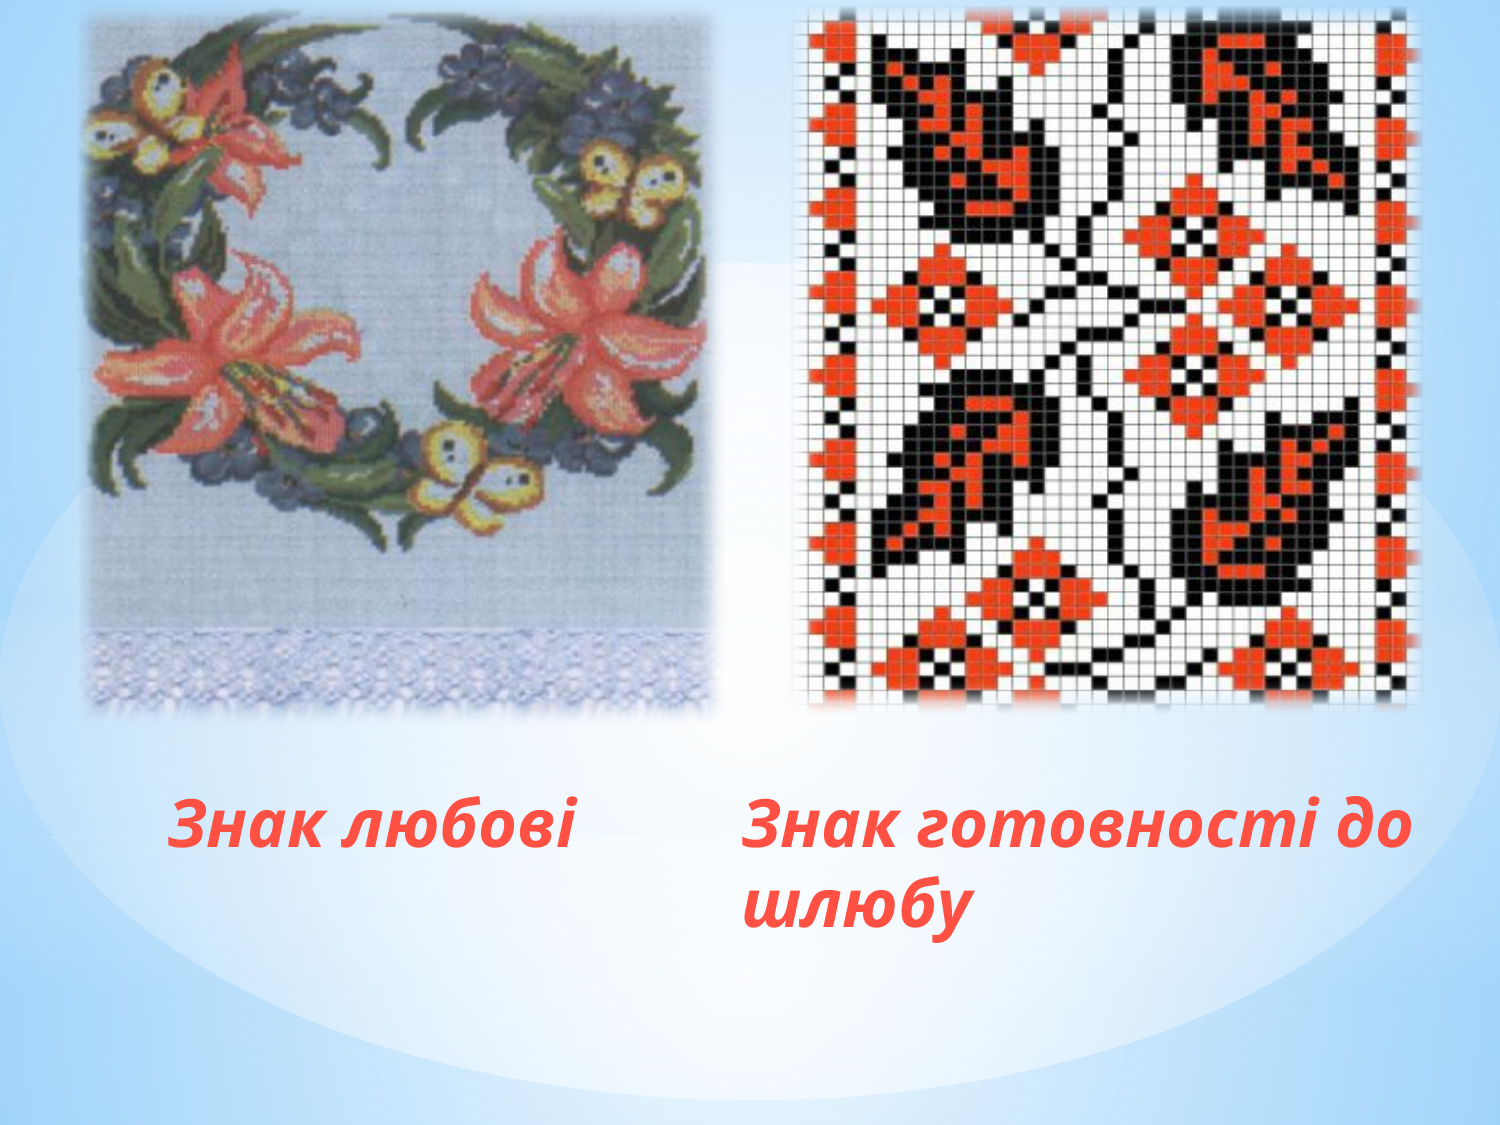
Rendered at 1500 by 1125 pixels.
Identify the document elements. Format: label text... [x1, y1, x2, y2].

text_box Знак любові [152, 773, 645, 869]
picture [70, 0, 727, 727]
text_box Знак готовності до шлюбу [726, 773, 1465, 949]
picture [784, 0, 1430, 716]
